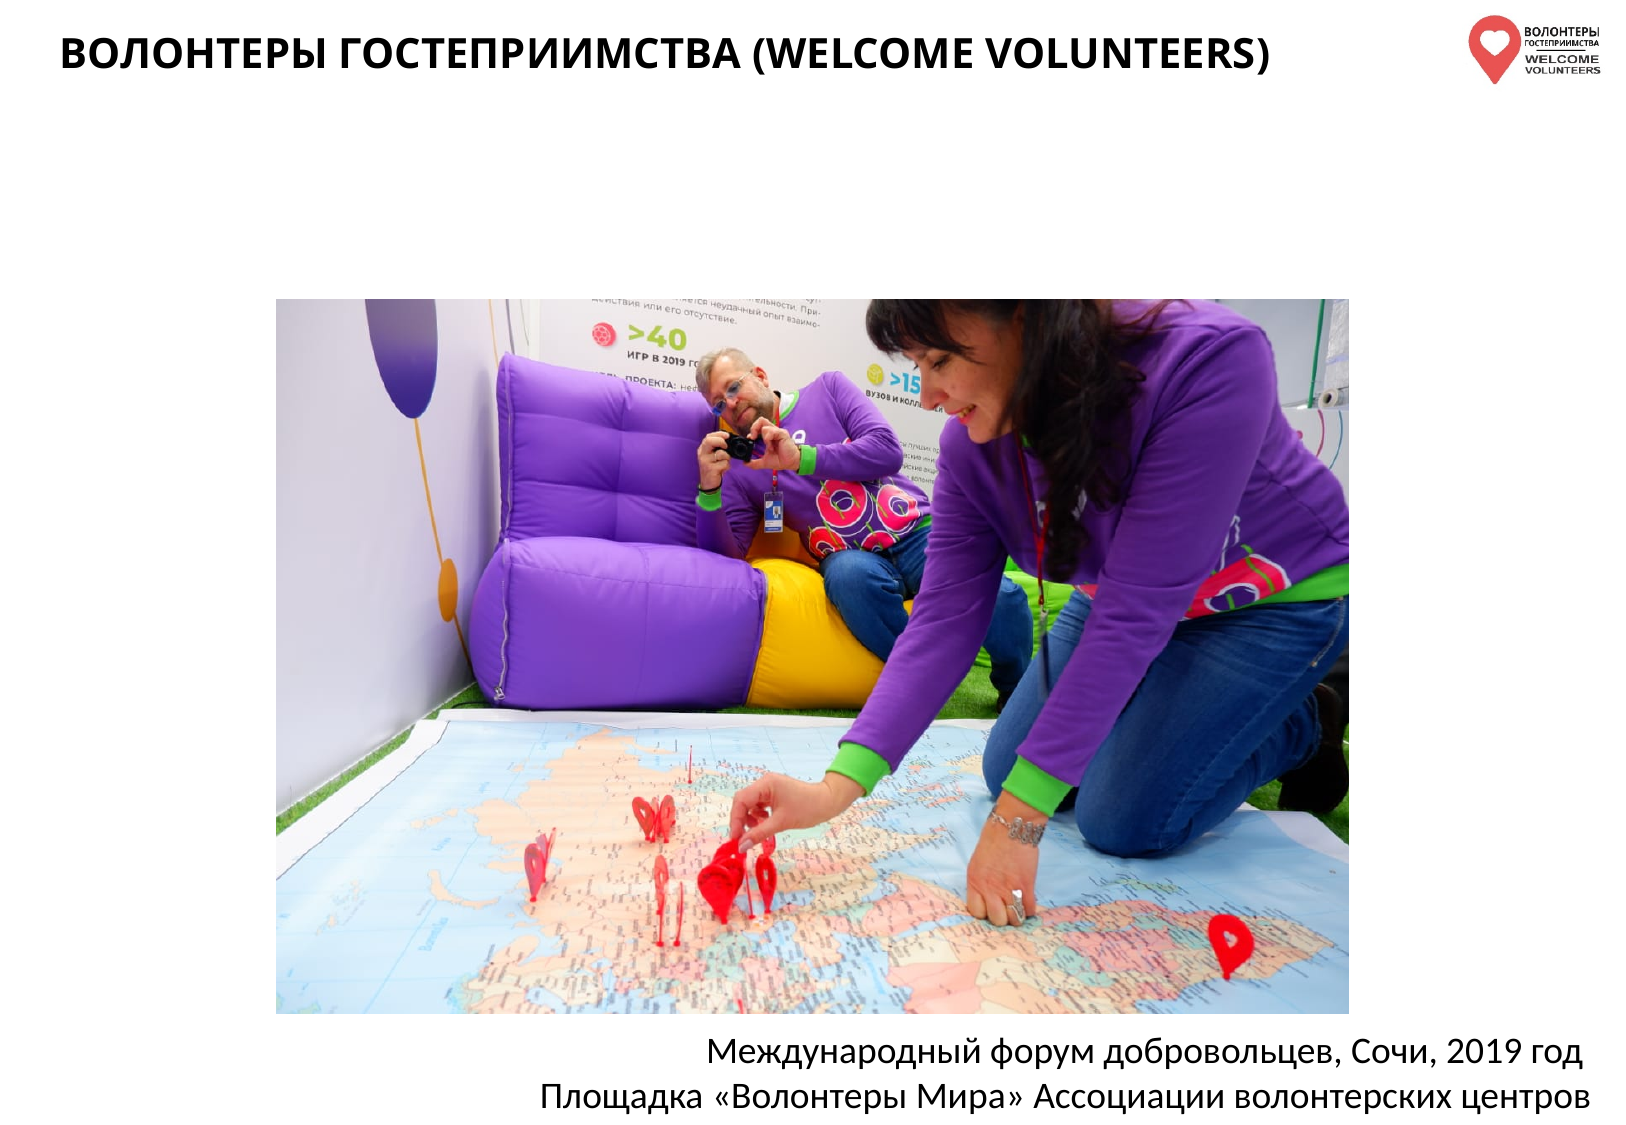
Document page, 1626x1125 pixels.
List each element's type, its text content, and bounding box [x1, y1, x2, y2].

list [276, 299, 1349, 1014]
text_box ВОЛОНТЕРЫ ГОСТЕПРИИМСТВА (WELCOME VOLUNTEERS) [0, 19, 1418, 84]
picture [1462, 13, 1607, 94]
text_box Международный форум добровольцев, Сочи, 2019 год Площадка «Волонтеры Мира» Ассоциации волонтерских центров [151, 1018, 1607, 1124]
